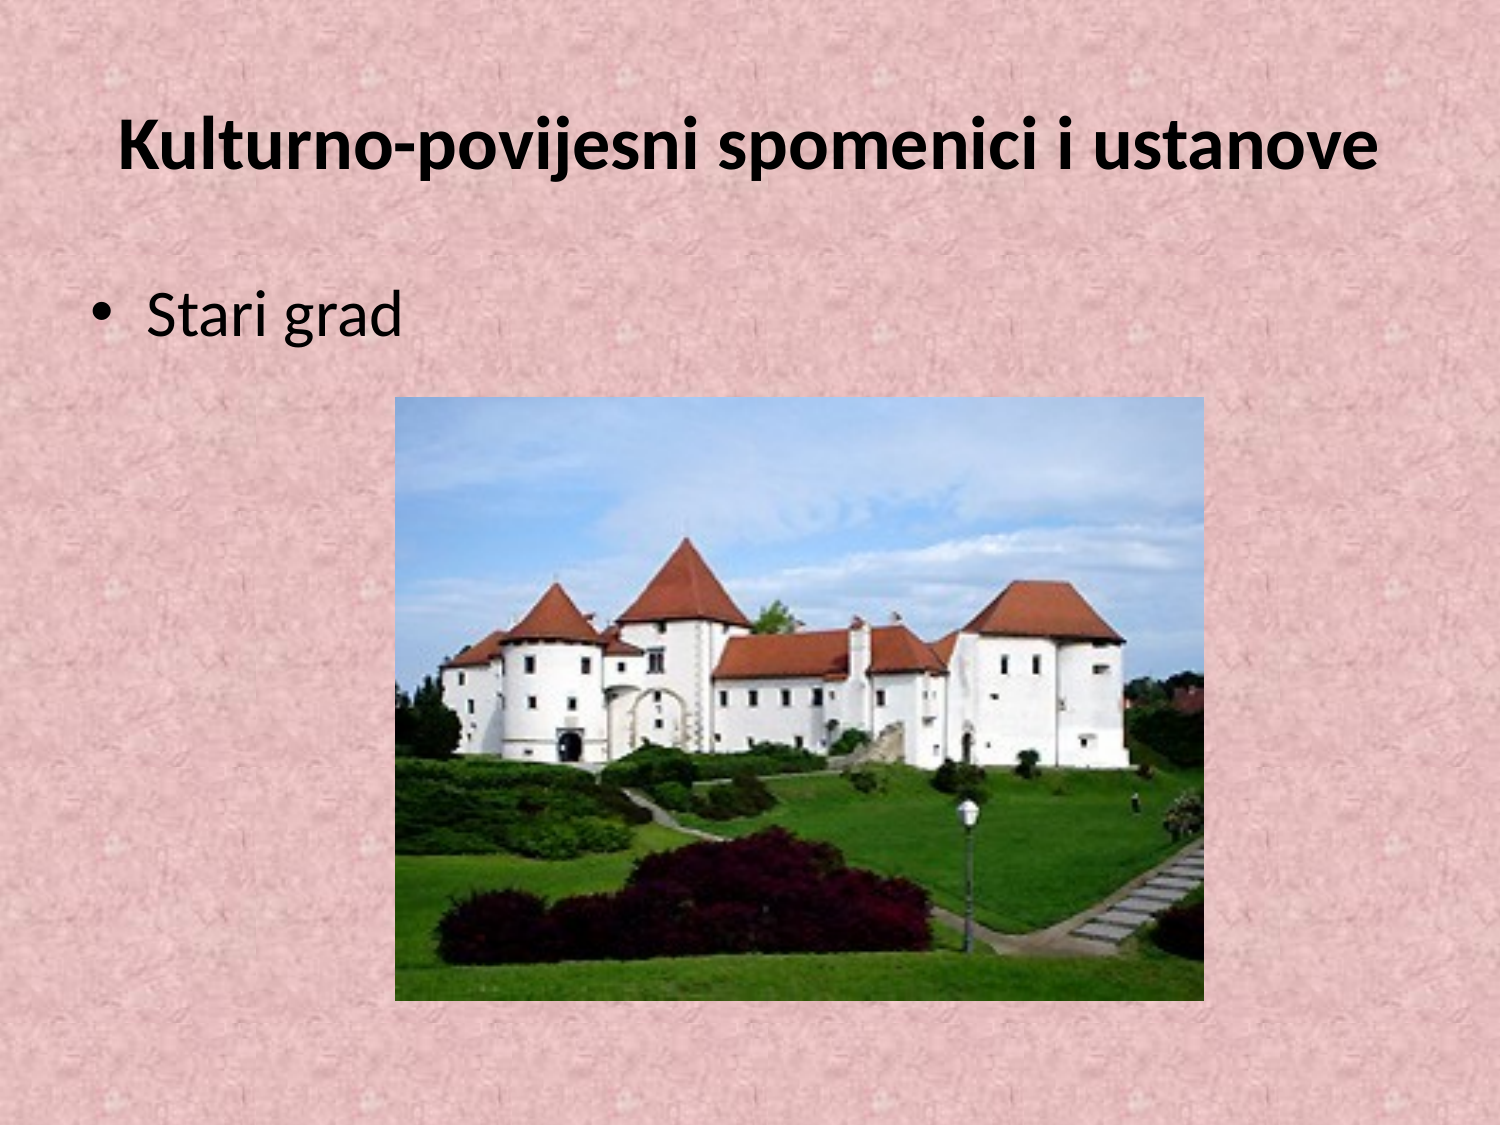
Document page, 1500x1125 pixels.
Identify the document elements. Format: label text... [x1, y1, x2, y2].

picture [0, 0, 1500, 1125]
title Kulturno-povijesni spomenici i ustanove [75, 45, 1425, 233]
list Stari grad [75, 262, 1425, 1005]
